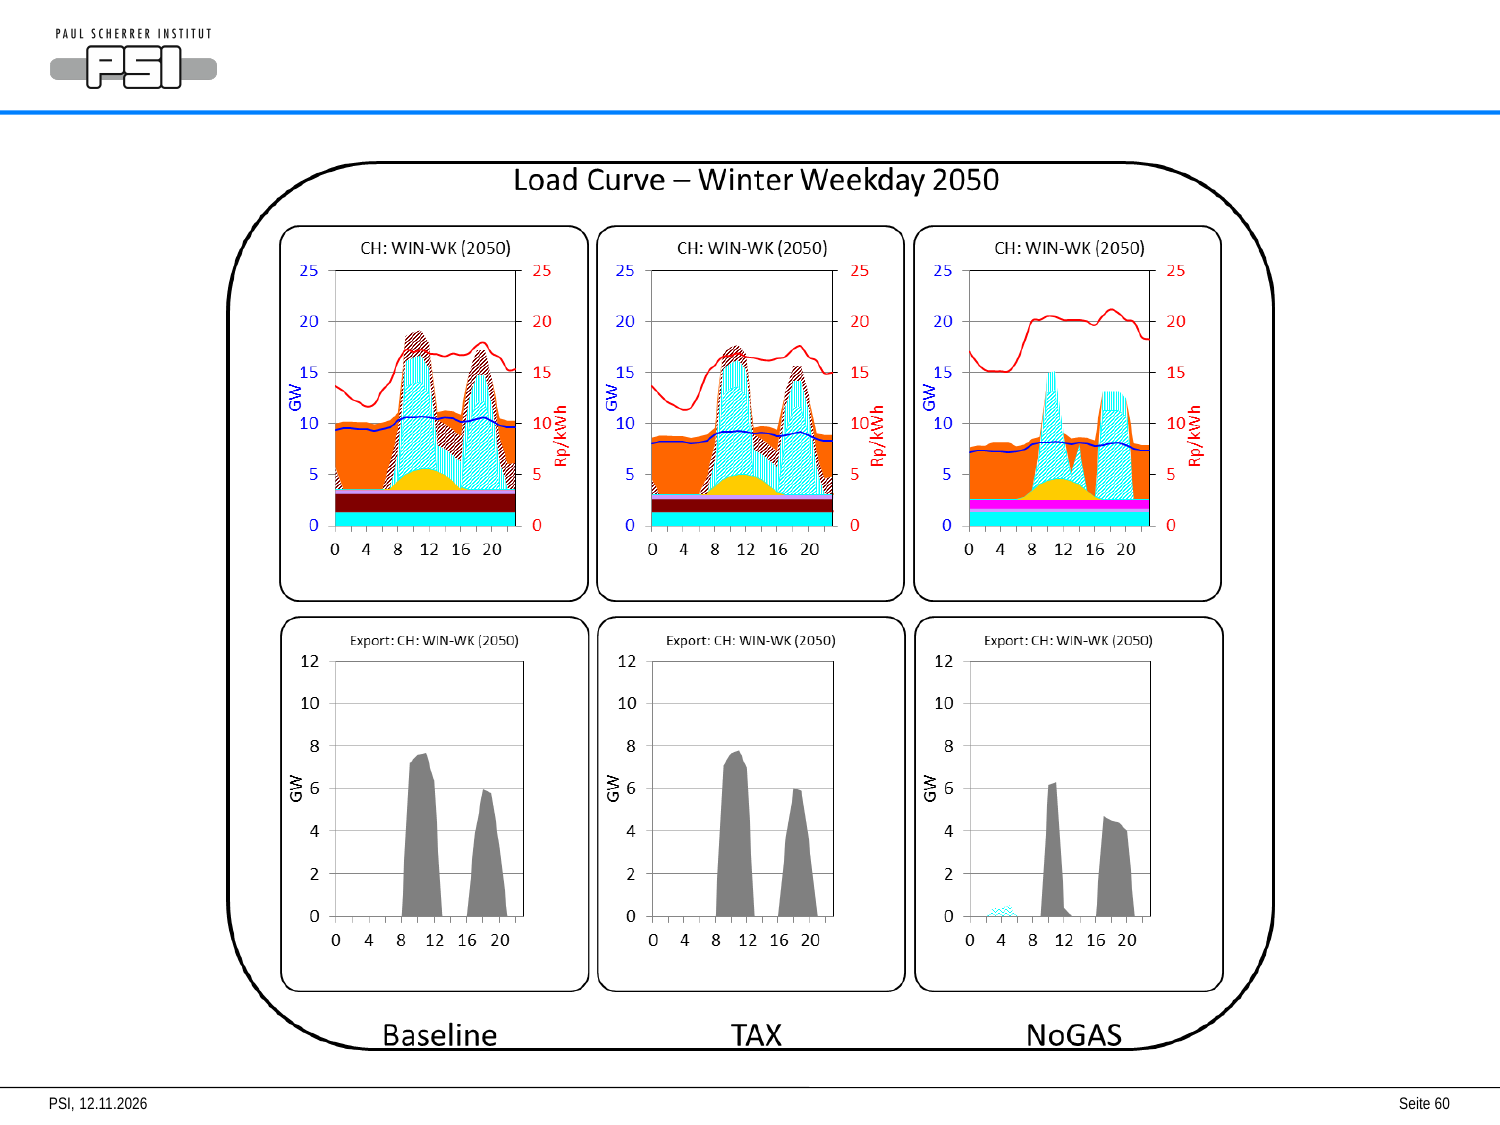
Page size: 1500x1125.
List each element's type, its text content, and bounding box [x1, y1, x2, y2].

picture [50, 28, 217, 89]
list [225, 147, 1275, 1076]
slide_number Seite 60 [1312, 1092, 1450, 1125]
footer PSI, [12, 1092, 75, 1125]
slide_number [79, 1092, 230, 1125]
